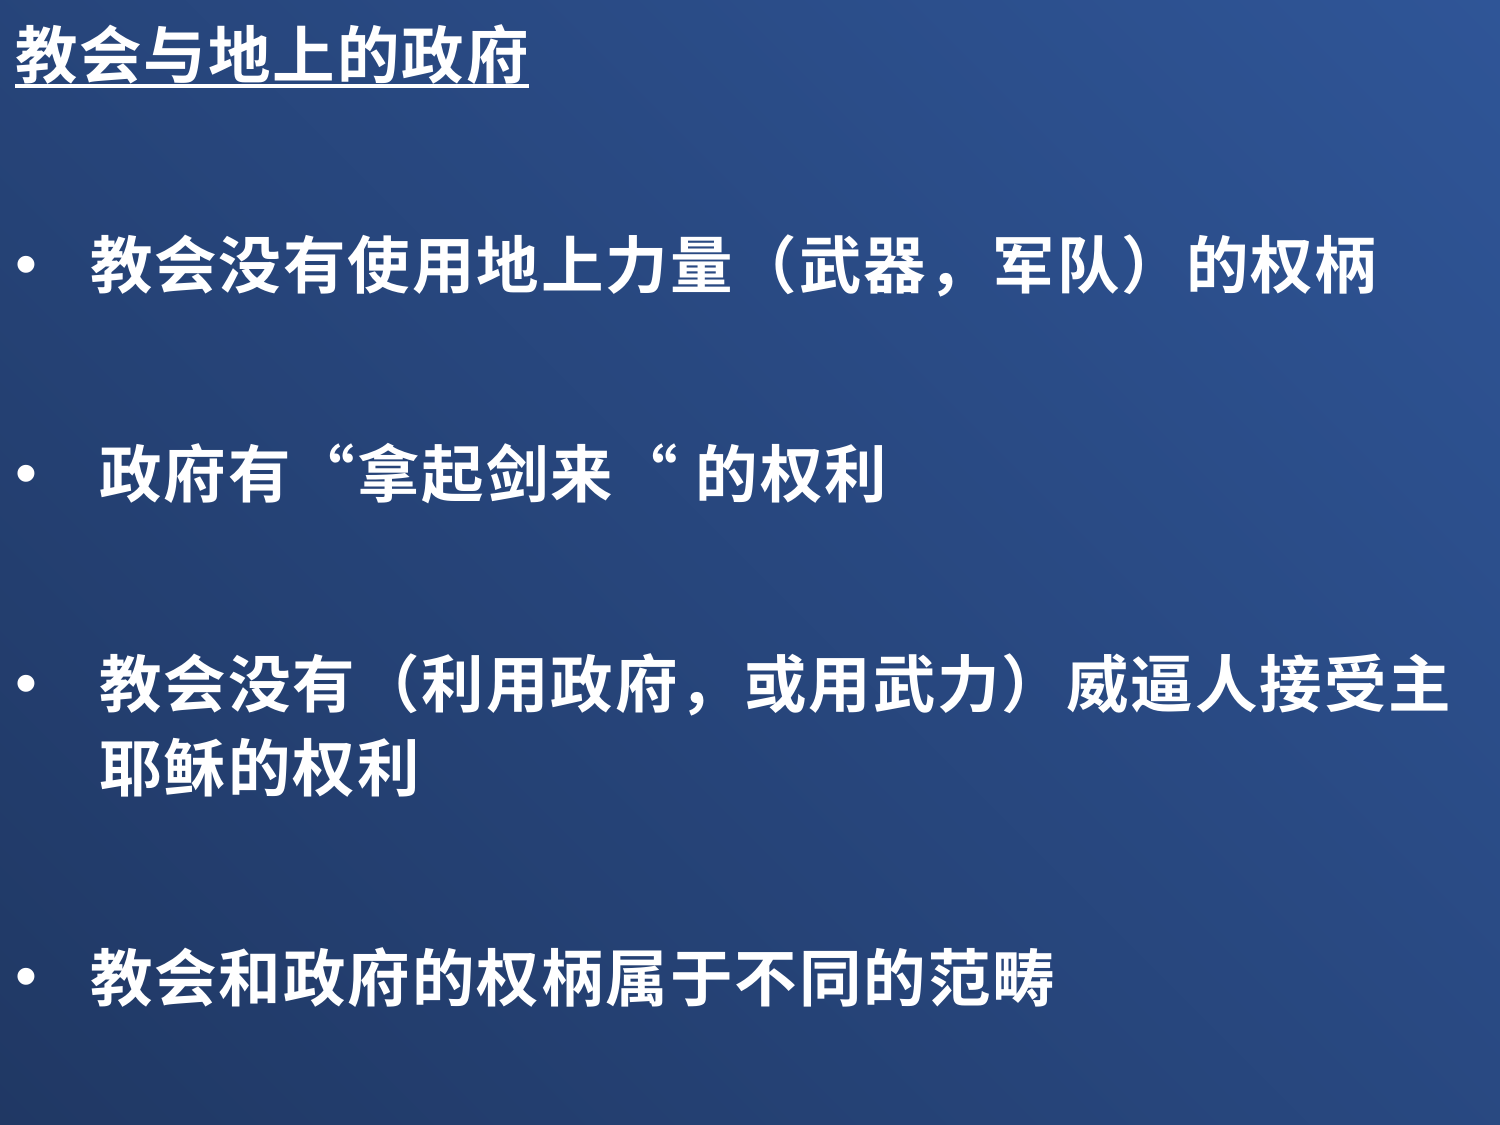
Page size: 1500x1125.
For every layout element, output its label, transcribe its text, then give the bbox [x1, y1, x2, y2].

subtitle 教会与地上的政府 教会没有使用地上力量（武器，军队）的权柄 政府有“拿起剑来“ 的权利 教会没有（利用政府，或用武力）威逼人接受主耶稣的权利 教会和政府的权柄属于不同的范畴 [0, 0, 1500, 1125]
